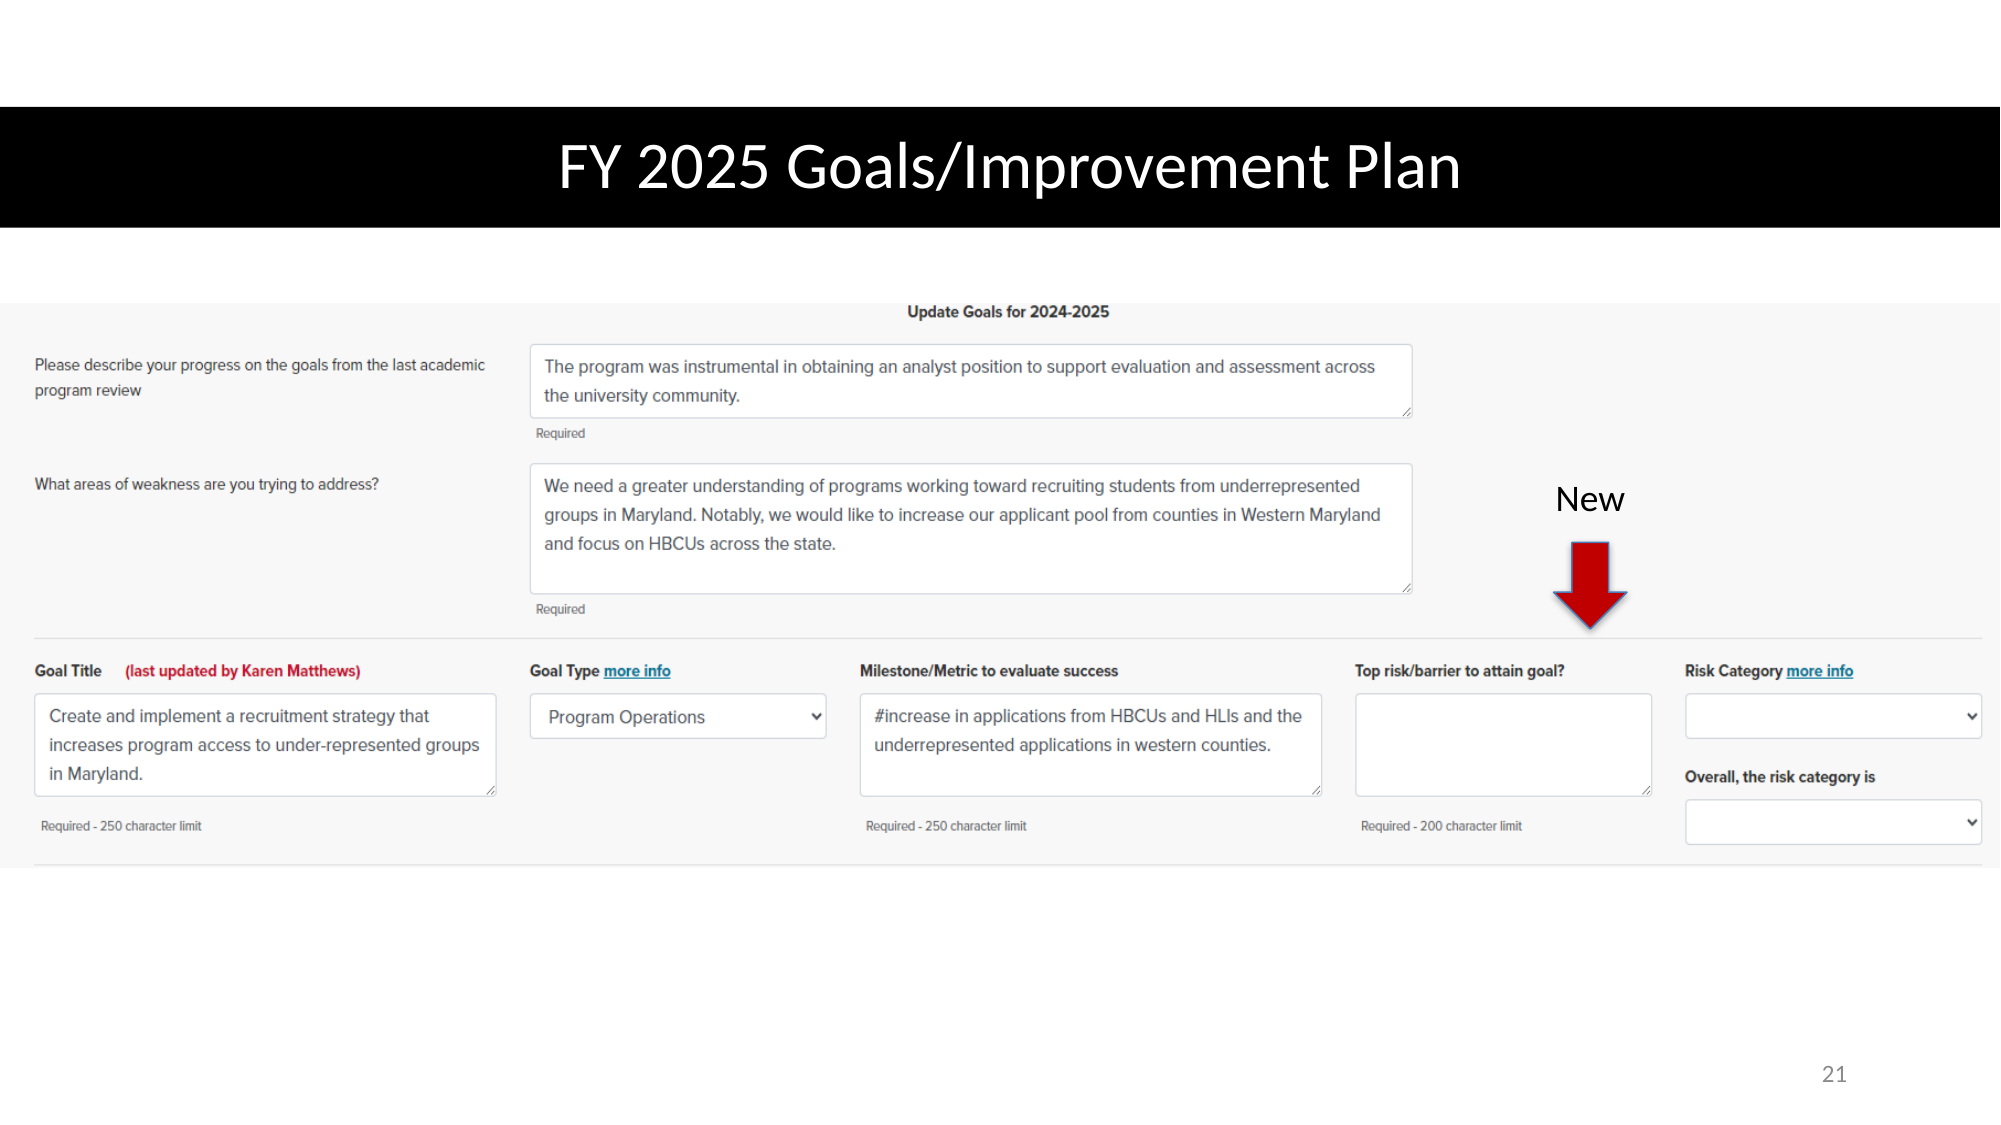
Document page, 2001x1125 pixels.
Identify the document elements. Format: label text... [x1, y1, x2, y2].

title FY 2025 Goals/Improvement Plan [91, 105, 1931, 228]
picture [0, 303, 2000, 869]
slide_number 21 [1412, 1042, 1863, 1103]
text_box [0, 105, 2000, 230]
